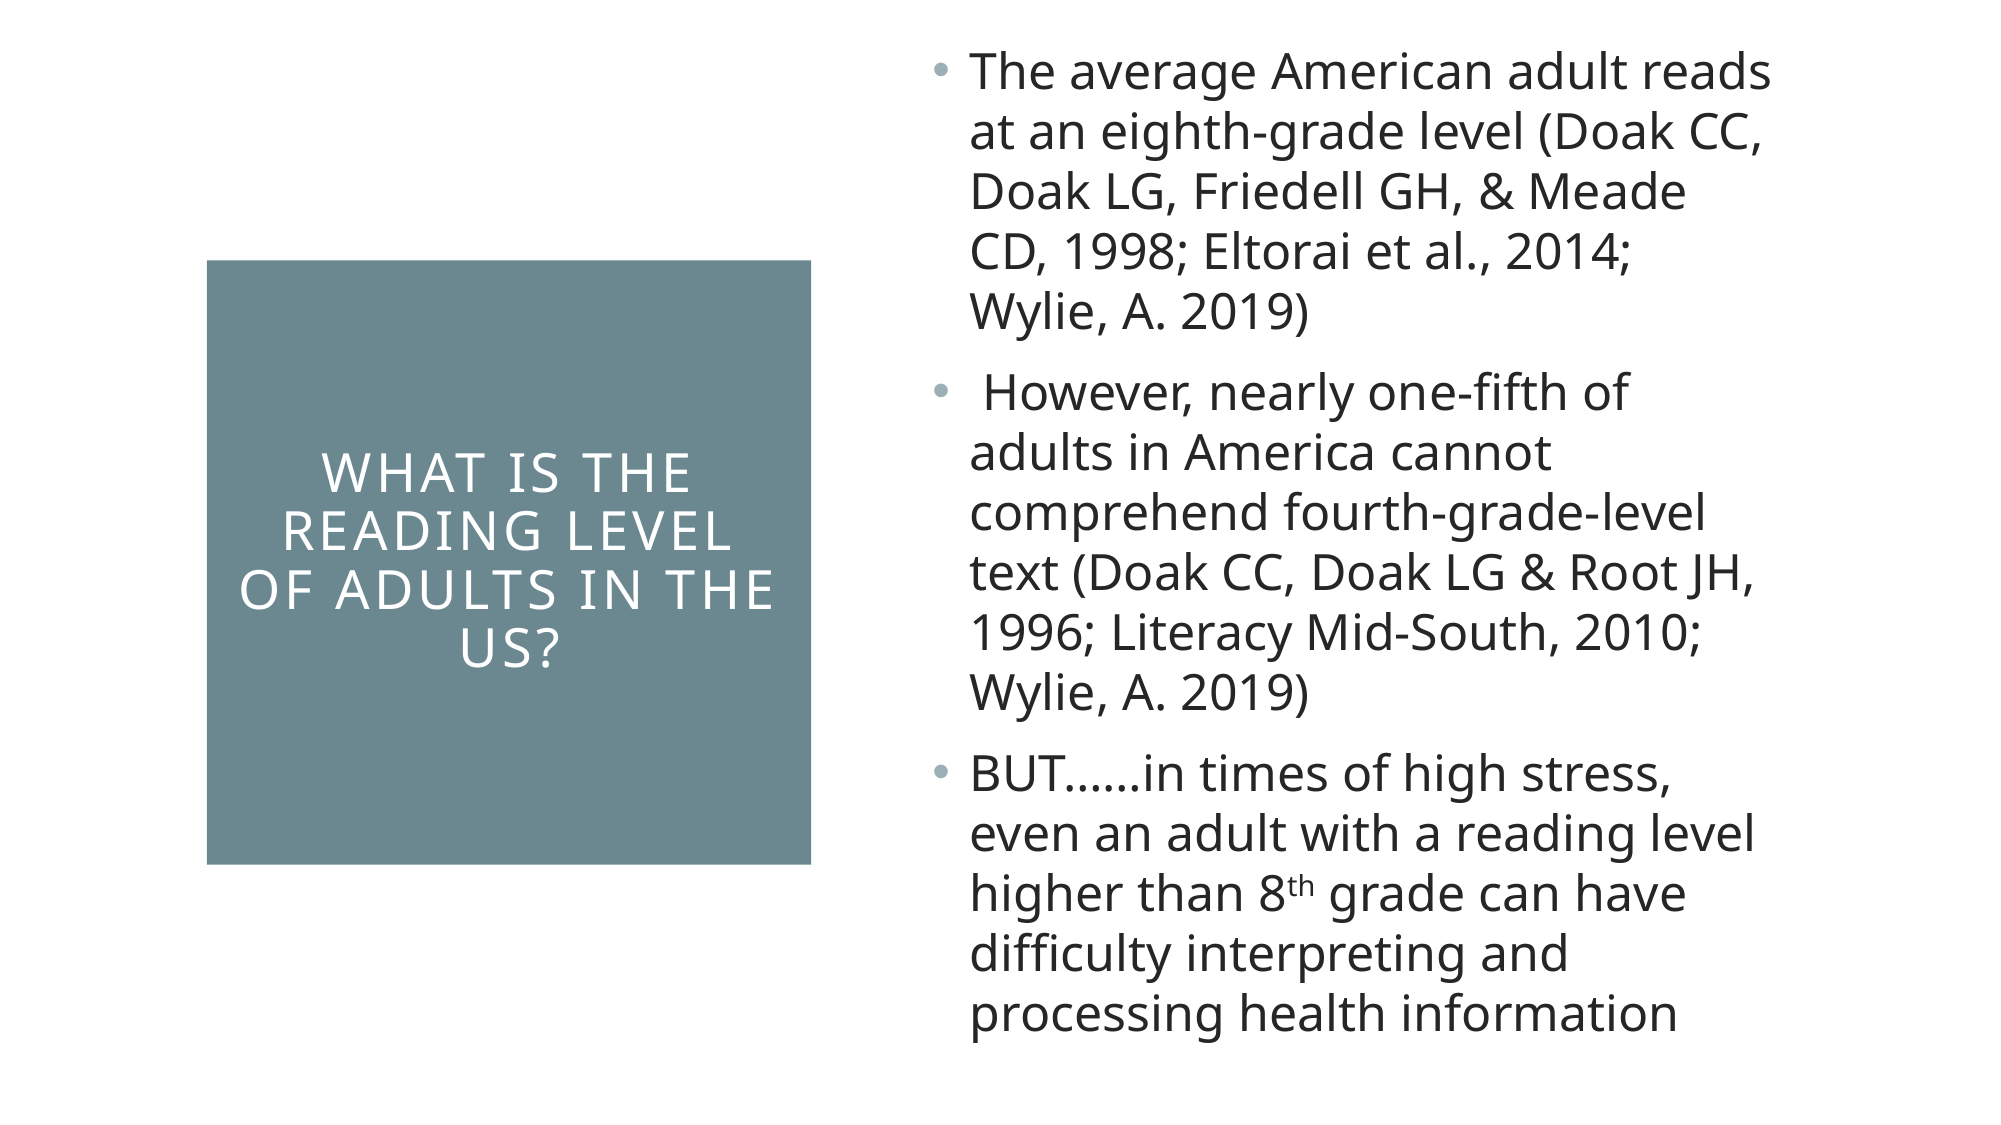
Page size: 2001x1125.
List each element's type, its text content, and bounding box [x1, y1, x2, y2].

title What is the Reading Level of Adults in the US? [204, 258, 814, 867]
list The average American adult reads at an eighth-grade level (Doak CC, Doak LG, Friedell GH, & Meade CD, 1998; Eltorai et al., 2014; Wylie, A. 2019) However, nearly one-fifth of adults in America cannot comprehend fourth-grade-level text (Doak CC, Doak LG & Root JH, 1996; Literacy Mid-South, 2010; Wylie, A. 2019) BUT……in times of high stress, even an adult with a reading level higher than 8th grade can have difficulty interpreting and processing health information [917, 32, 1791, 1095]
